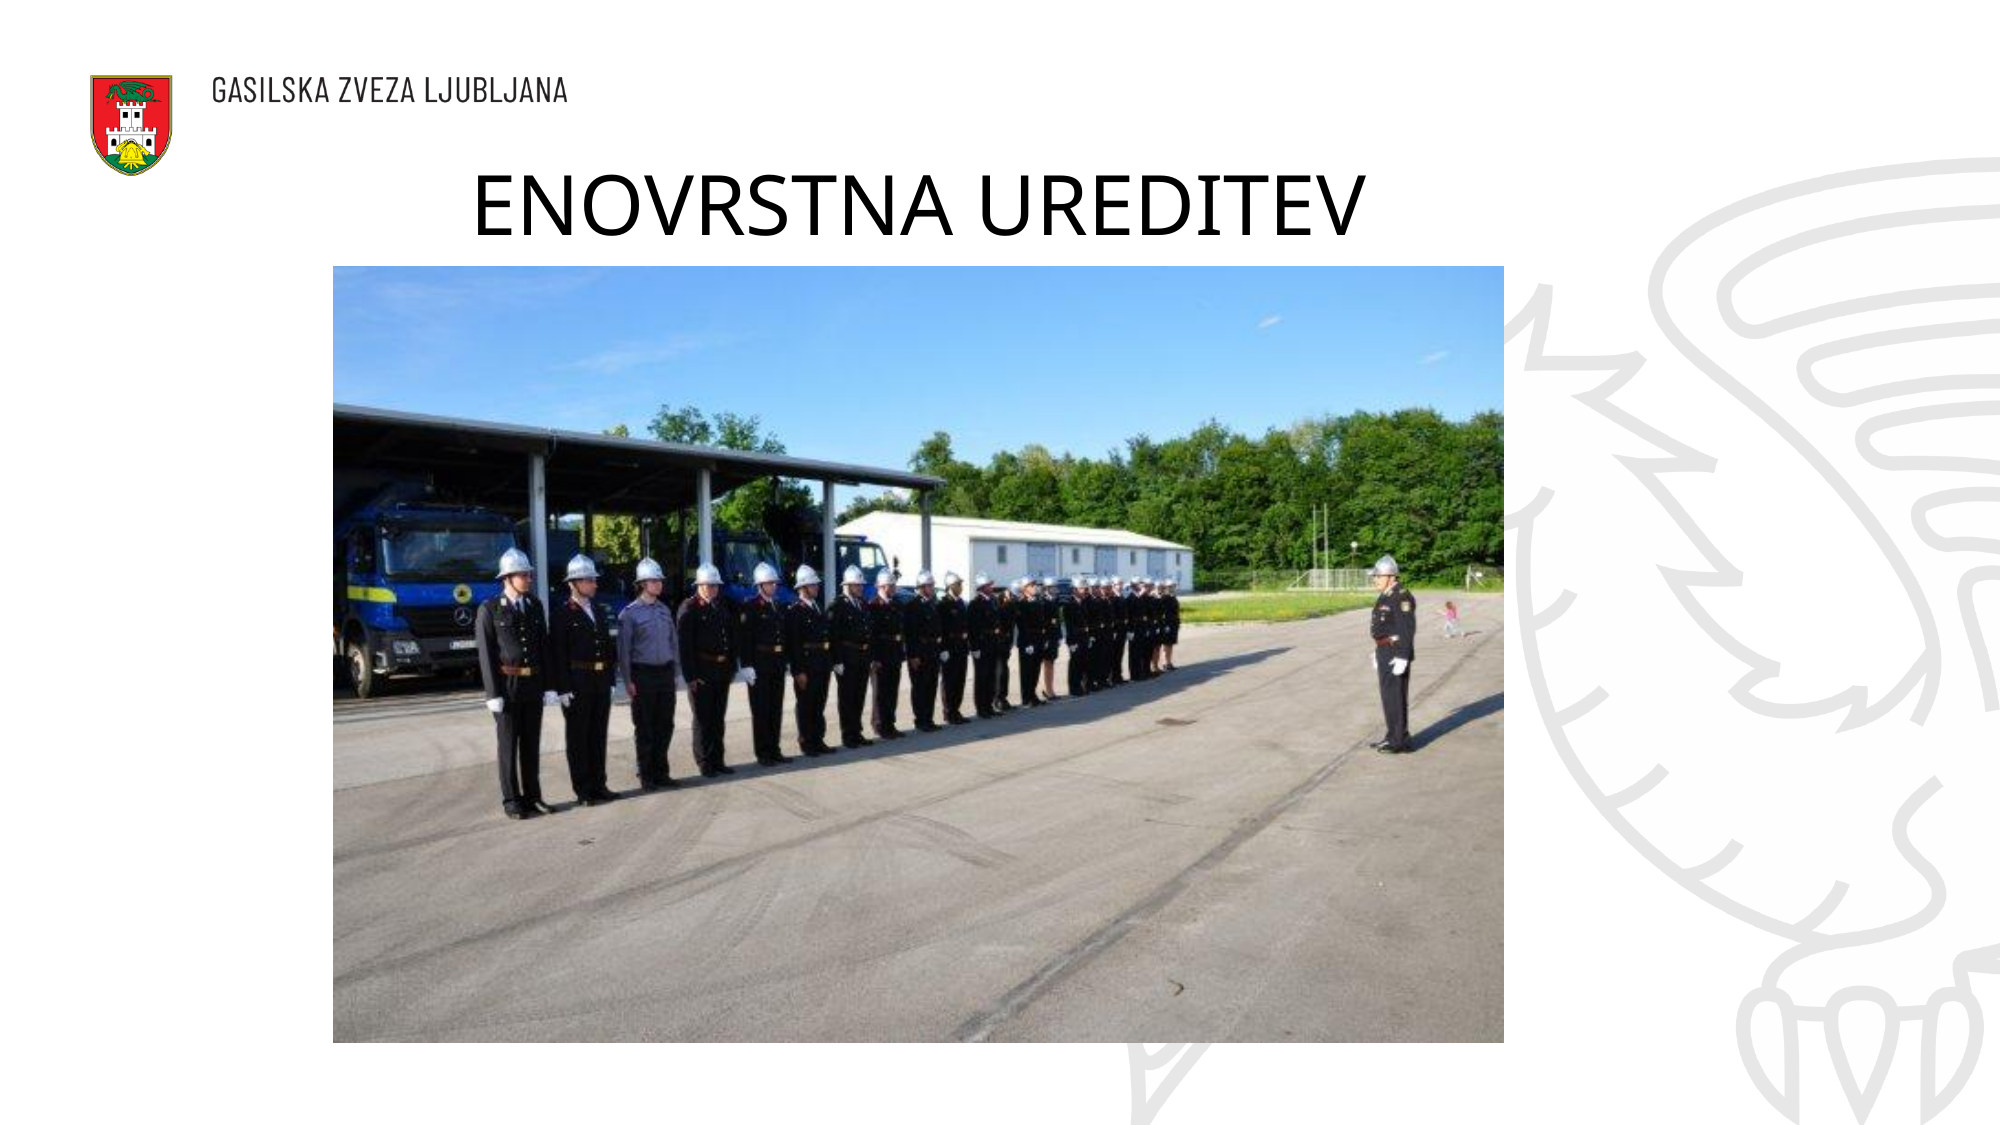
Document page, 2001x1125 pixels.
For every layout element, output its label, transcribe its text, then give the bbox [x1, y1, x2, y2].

picture [58, 0, 2000, 1125]
text_box ENOVRSTNA UREDITEV [243, 156, 1594, 260]
